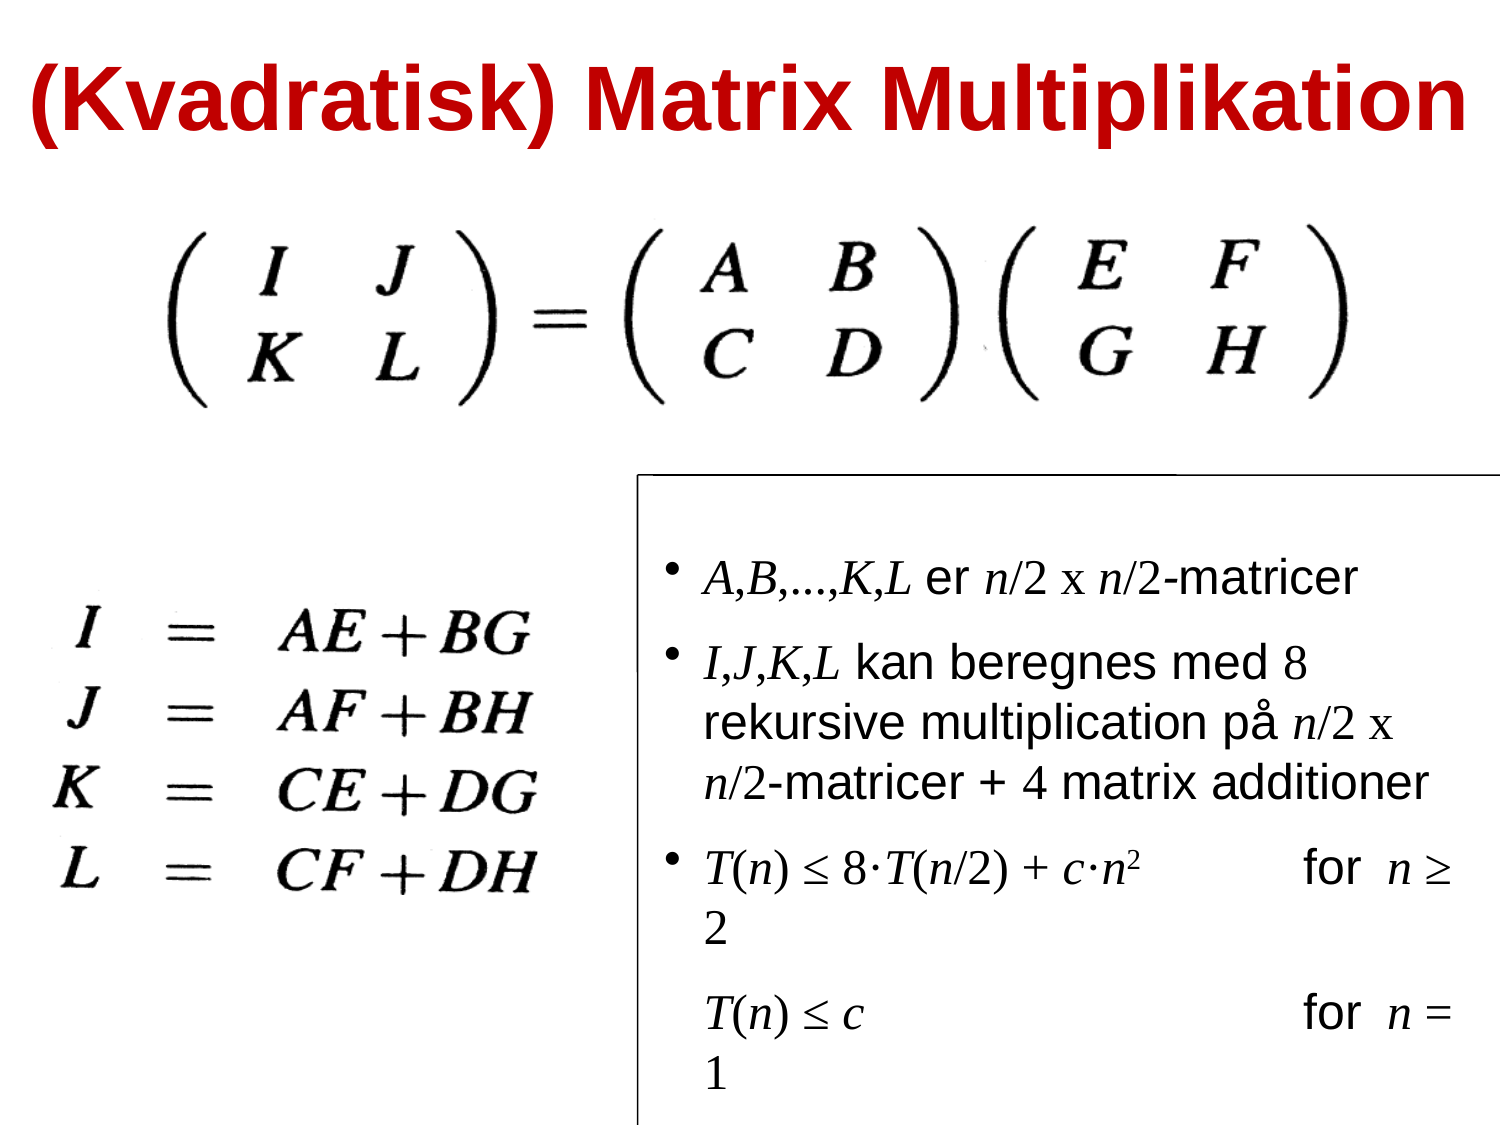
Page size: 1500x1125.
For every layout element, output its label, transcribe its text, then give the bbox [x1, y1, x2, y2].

text_box A,B,...,K,L er n/2 x n/2-matricer I,J,K,L kan beregnes med 8 rekursive multiplication på n/2 x n/2-matricer + 4 matrix additioner T(n) ≤ 8·T(n/2) + c·n2 for n ≥ 2 T(n) ≤ c for n = 1 T(n) = O(n3) [650, 537, 1500, 1125]
picture [49, 587, 538, 895]
title (Kvadratisk) Matrix Multiplikation [0, 0, 1500, 188]
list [162, 212, 1363, 416]
